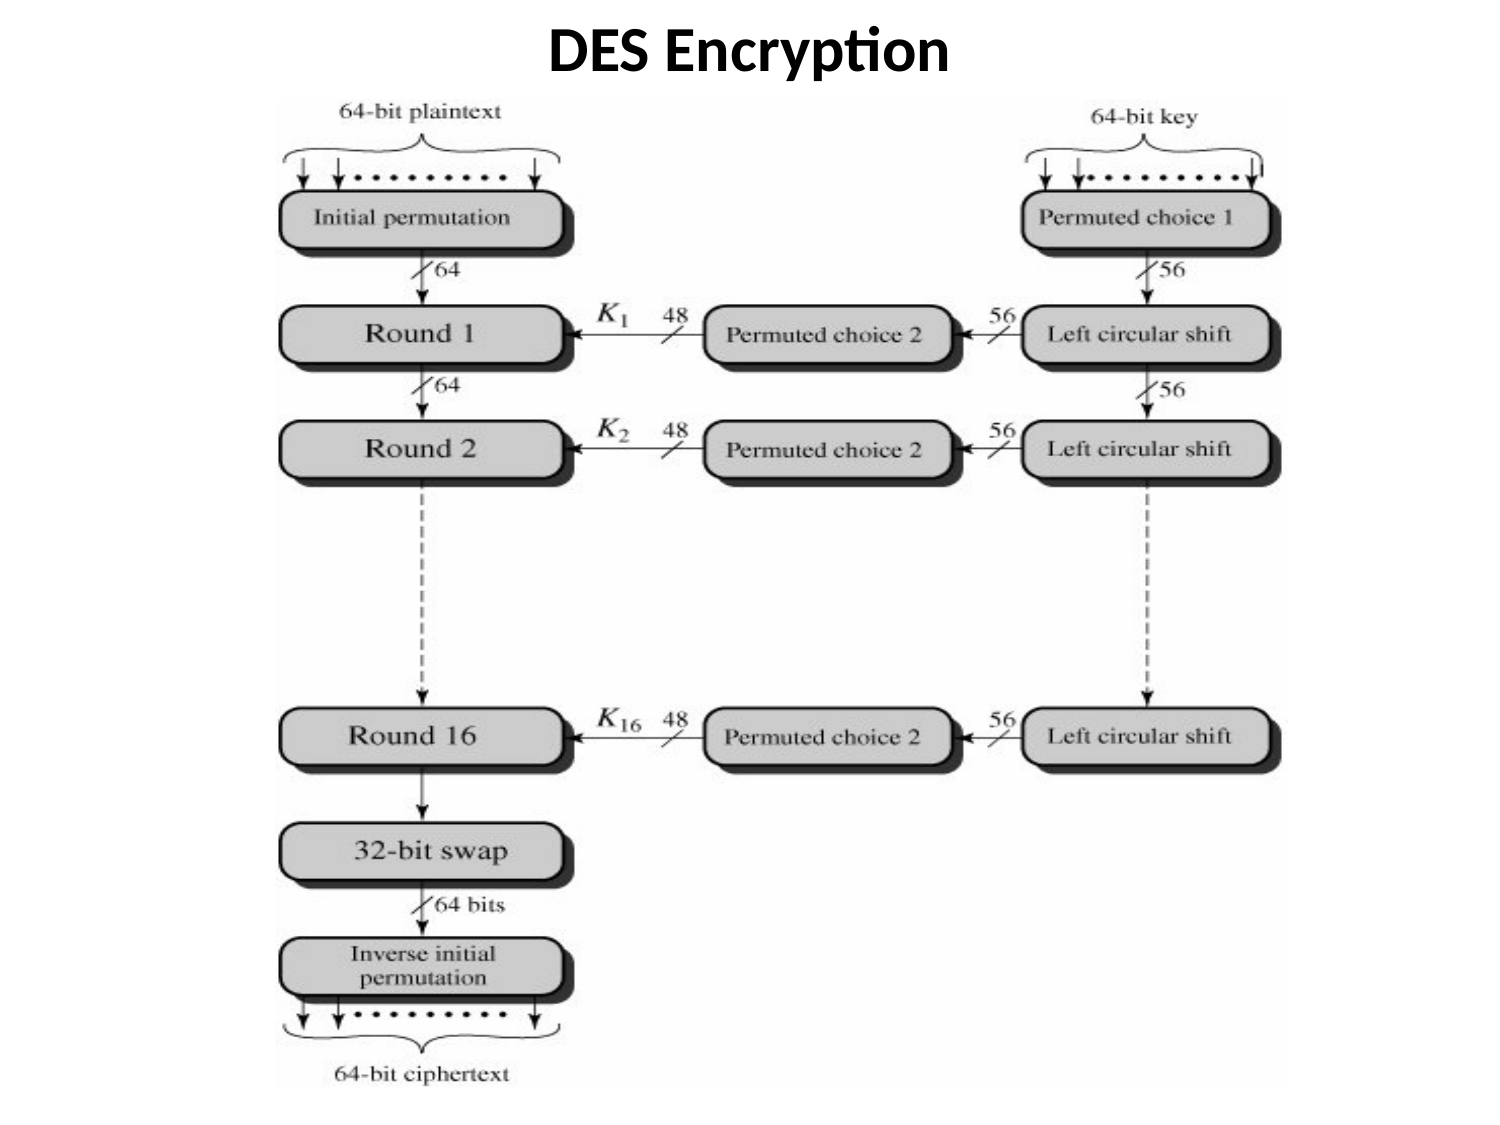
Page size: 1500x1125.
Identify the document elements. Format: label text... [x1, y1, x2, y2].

title DES Encryption [75, 0, 1425, 93]
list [274, 99, 1288, 1088]
